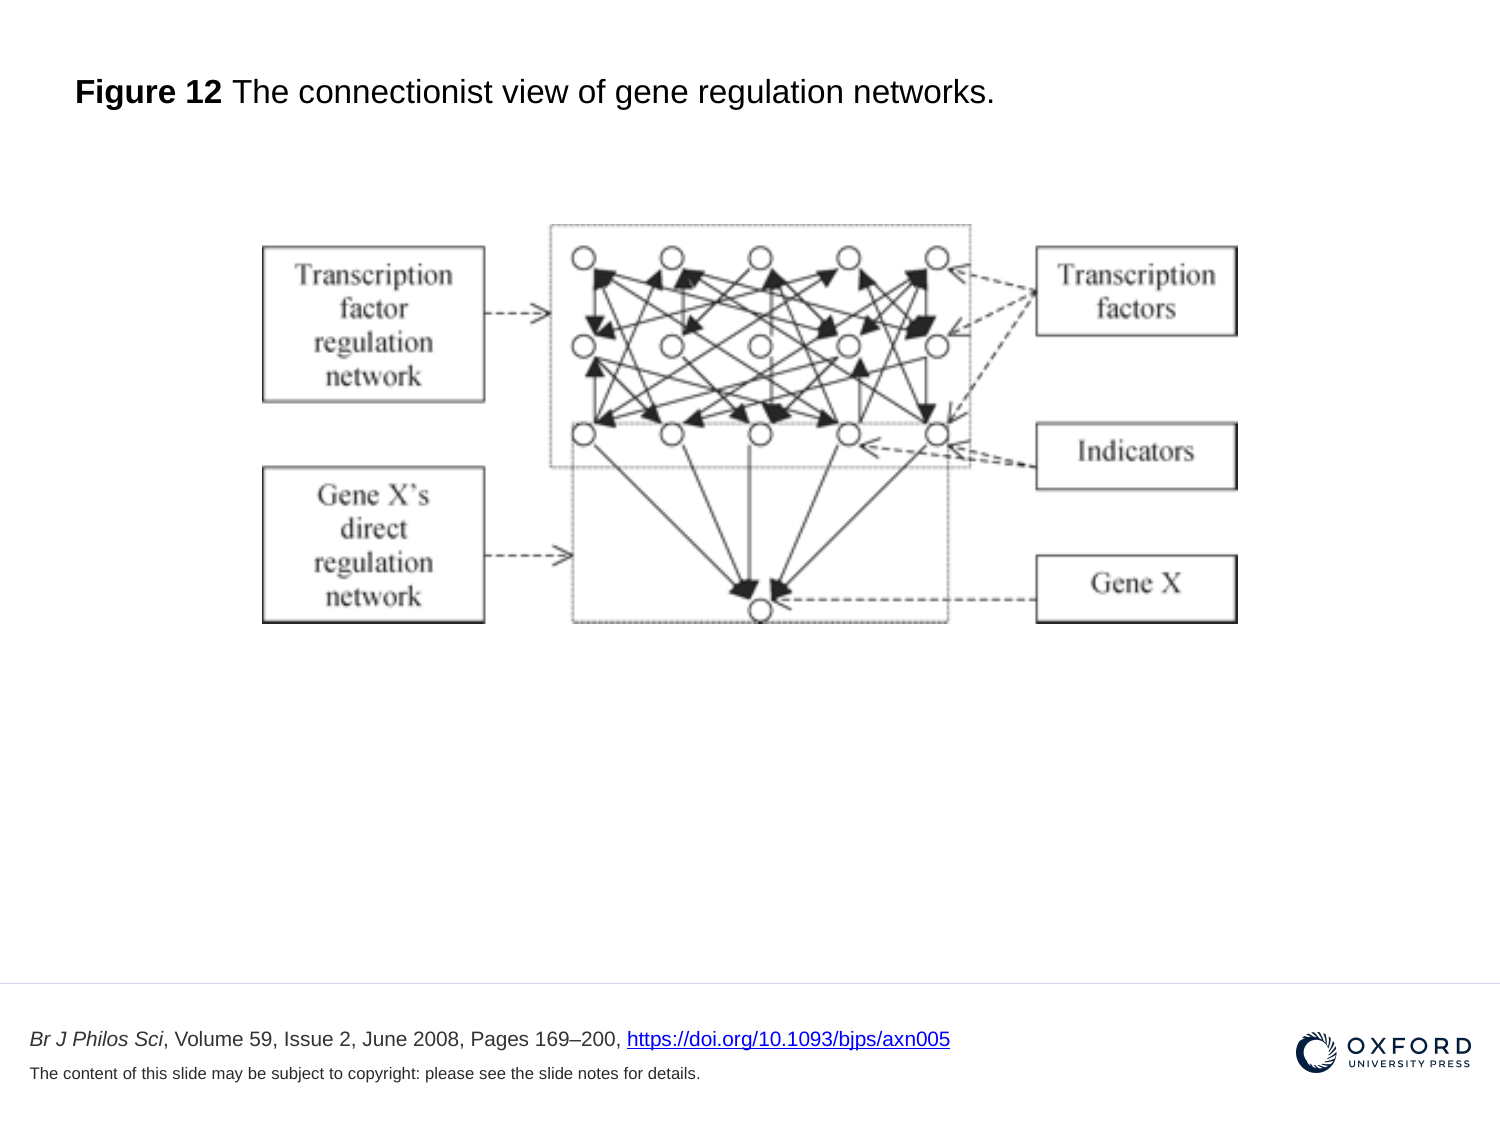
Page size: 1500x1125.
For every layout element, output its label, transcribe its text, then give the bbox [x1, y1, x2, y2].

footer Br J Philos Sci, Volume 59, Issue 2, June 2008, Pages 169–200, https://doi.org/10.1093/bjps/axn005 The content of this slide may be subject to copyright: please see the slide notes for details. [0, 983, 1260, 1125]
picture [262, 224, 1238, 624]
title Figure 12 The connectionist view of gene regulation networks. [75, 69, 1078, 171]
picture [1296, 1032, 1471, 1073]
